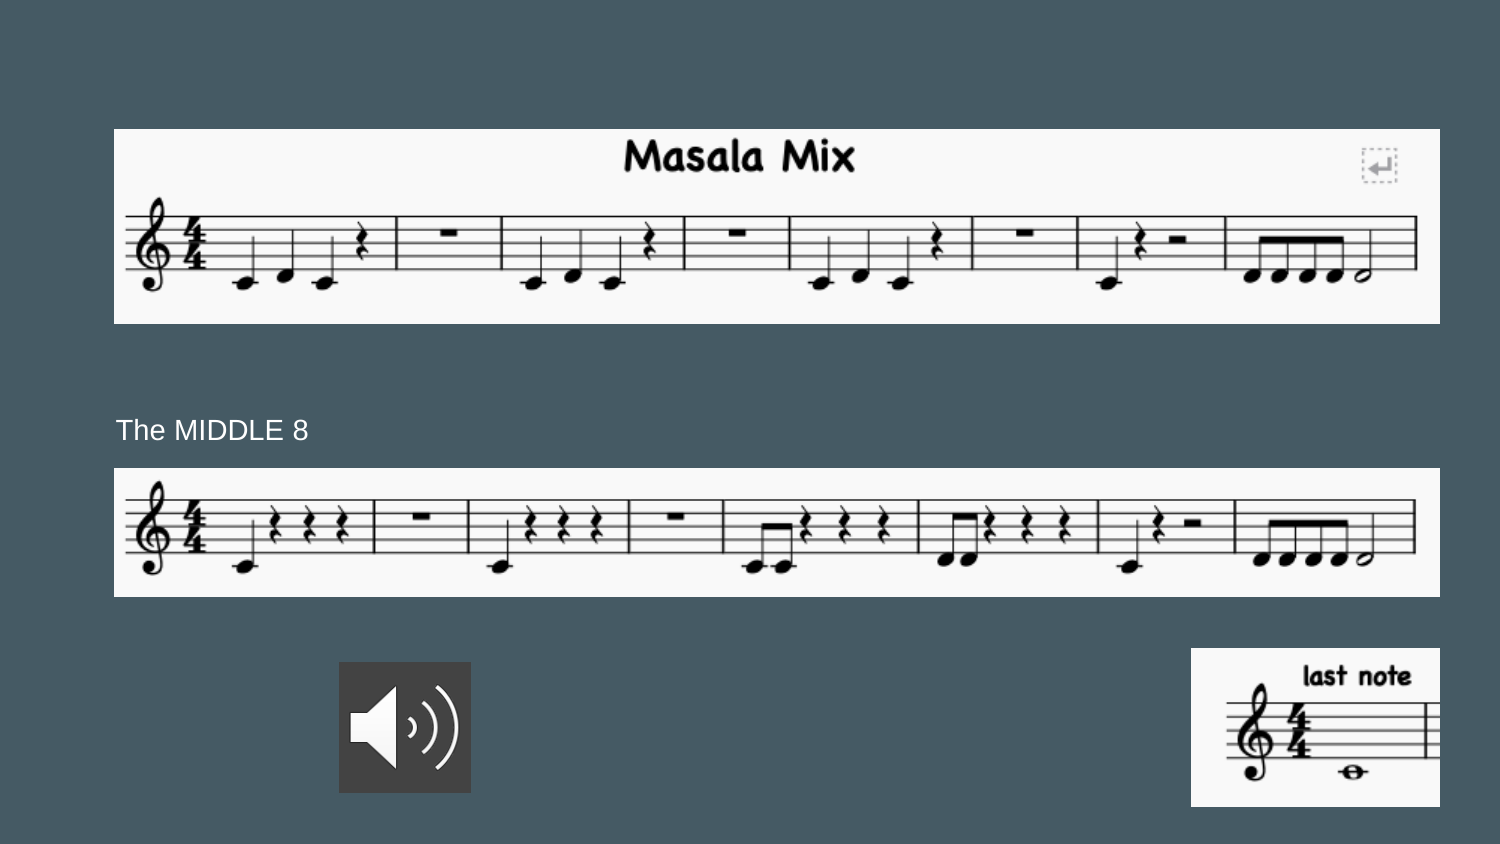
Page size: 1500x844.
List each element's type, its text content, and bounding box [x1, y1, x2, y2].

text_box The MIDDLE 8 [100, 404, 370, 455]
picture [1191, 647, 1440, 808]
picture [114, 129, 1440, 325]
picture [337, 660, 472, 795]
picture [114, 468, 1440, 598]
